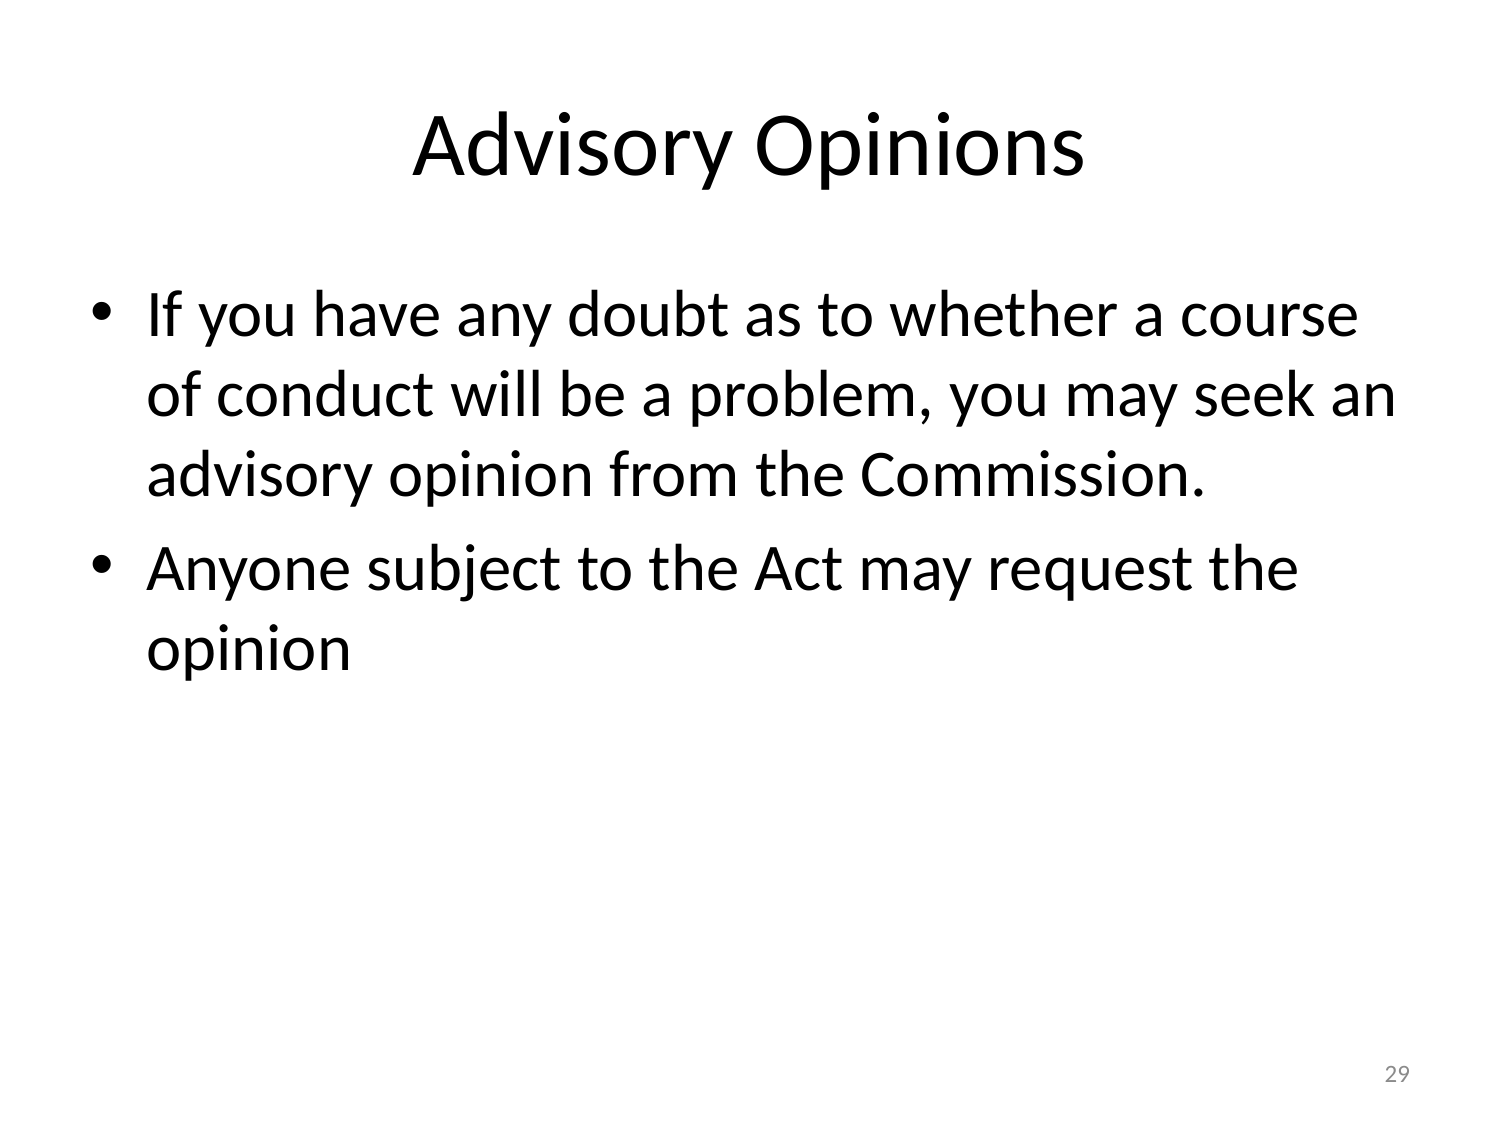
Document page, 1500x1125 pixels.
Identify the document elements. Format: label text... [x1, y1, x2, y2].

slide_number 29 [1074, 1042, 1425, 1103]
title Advisory Opinions [75, 45, 1425, 233]
list If you have any doubt as to whether a course of conduct will be a problem, you may seek an advisory opinion from the Commission. Anyone subject to the Act may request the opinion [75, 262, 1425, 1005]
